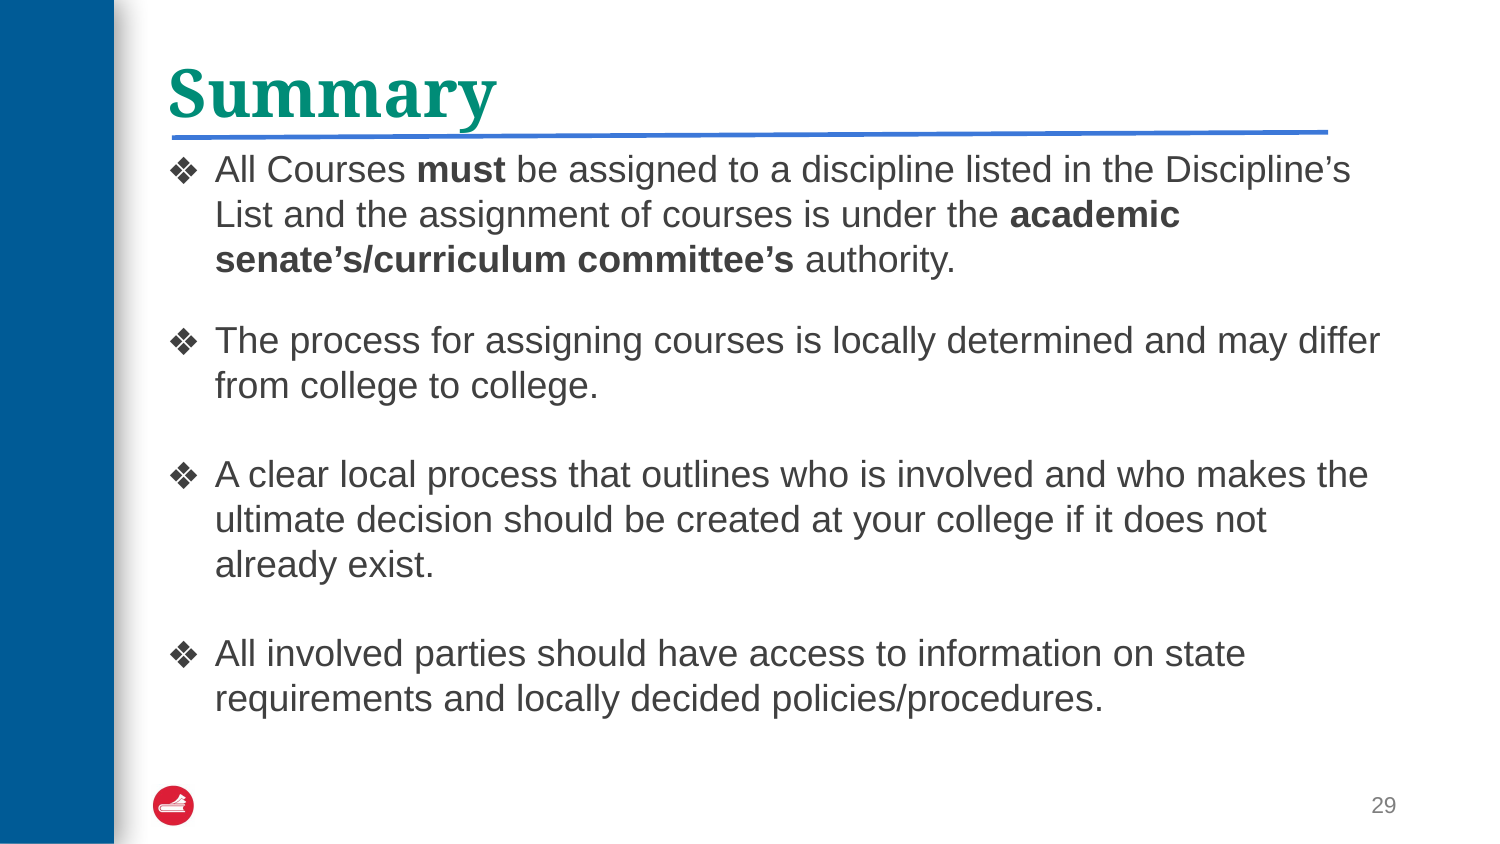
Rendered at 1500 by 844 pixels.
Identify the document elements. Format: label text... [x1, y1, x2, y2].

slide_number 29 [1284, 782, 1397, 827]
list All Courses must be assigned to a discipline listed in the Discipline’s List and the assignment of courses is under the academic senate’s/curriculum committee’s authority. The process for assigning courses is locally determined and may differ from college to college. A clear local process that outlines who is involved and who makes the ultimate decision should be created at your college if it does not already exist. All involved parties should have access to information on state requirements and locally decided policies/procedures. [155, 139, 1394, 783]
title Summary [157, 44, 1394, 138]
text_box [171, 131, 1329, 138]
picture [151, 784, 195, 827]
